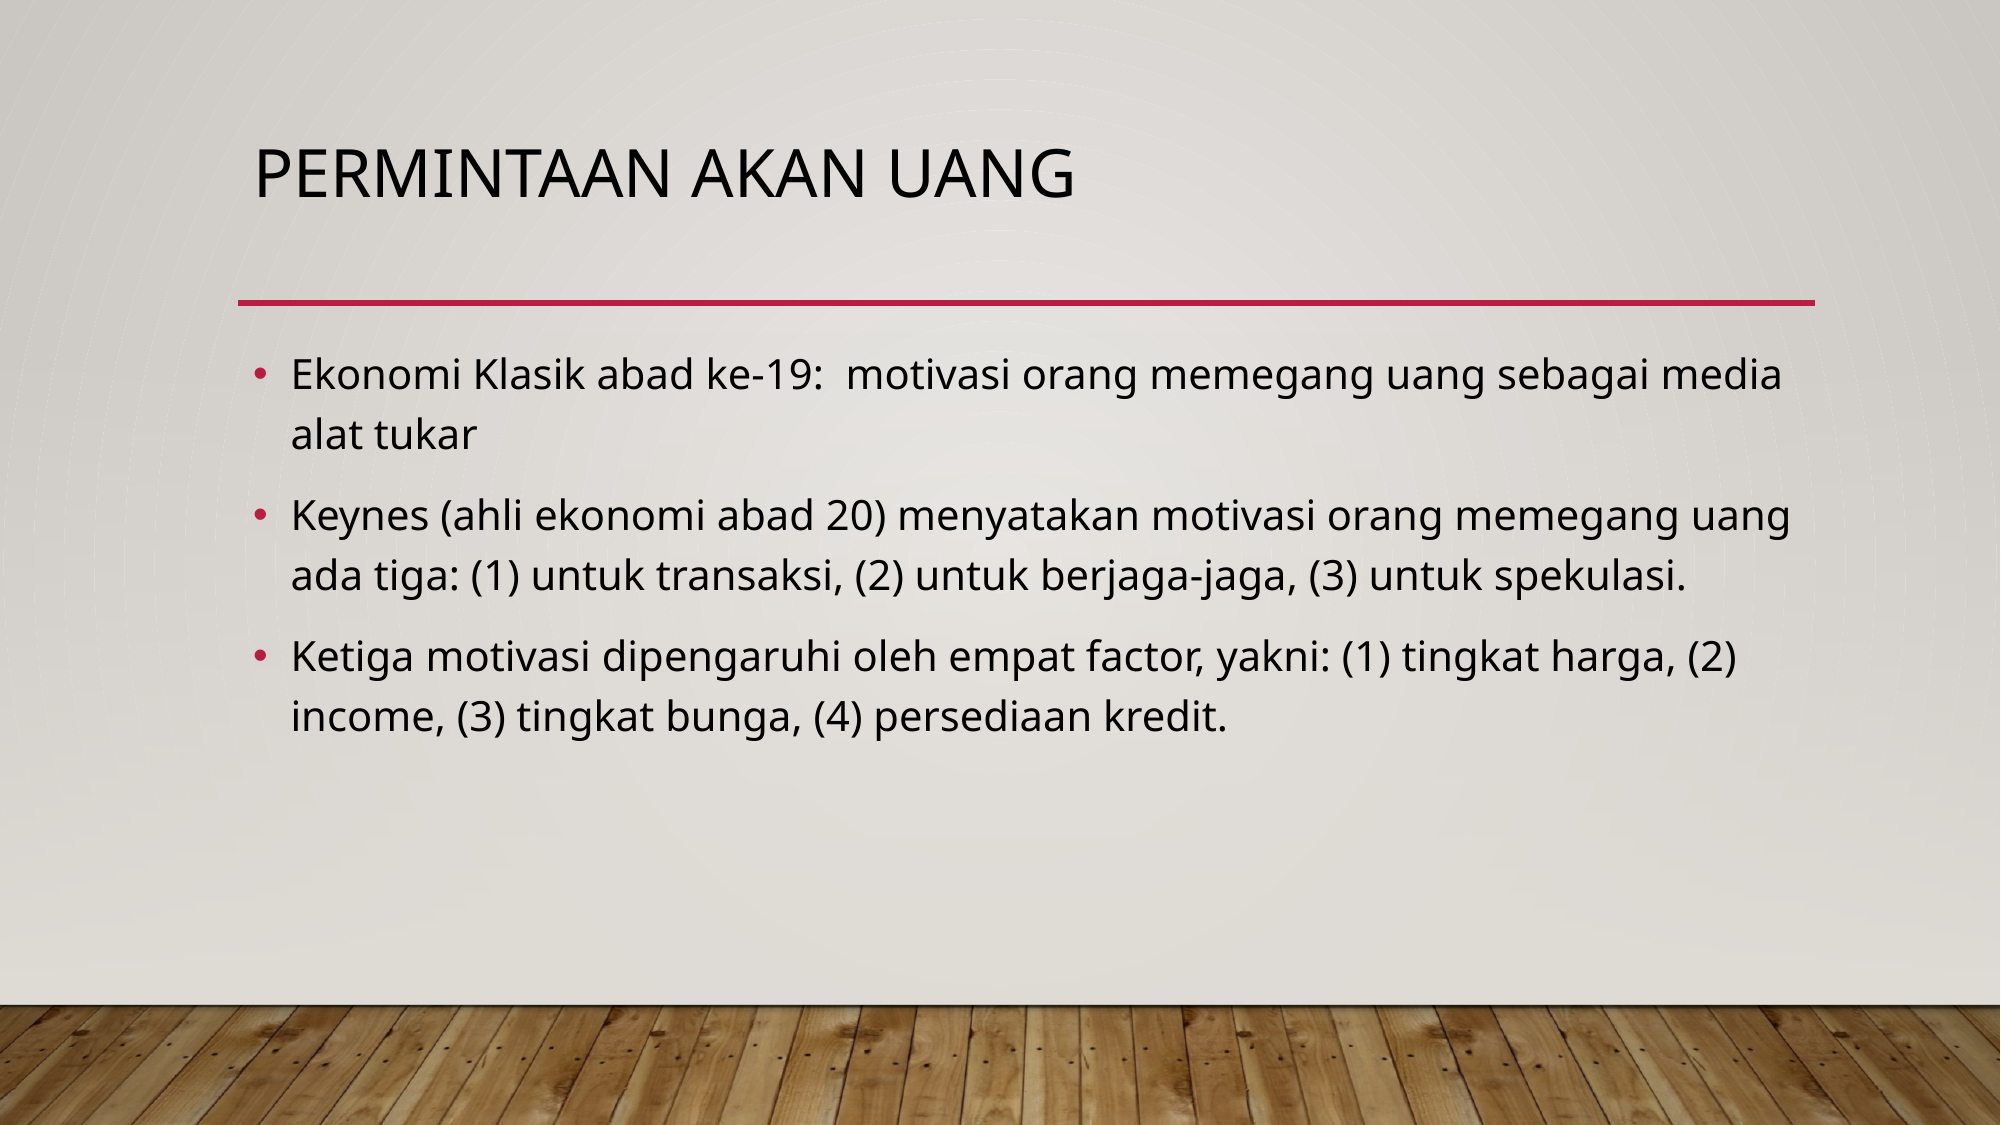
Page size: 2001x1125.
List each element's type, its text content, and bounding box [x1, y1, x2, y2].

picture [0, 1005, 2000, 1125]
title Permintaan akan uang [238, 131, 1814, 305]
list Ekonomi Klasik abad ke-19: motivasi orang memegang uang sebagai media alat tukar Keynes (ahli ekonomi abad 20) menyatakan motivasi orang memegang uang ada tiga: (1) untuk transaksi, (2) untuk berjaga-jaga, (3) untuk spekulasi. Ketiga motivasi dipengaruhi oleh empat factor, yakni: (1) tingkat harga, (2) income, (3) tingkat bunga, (4) persediaan kredit. [238, 330, 1814, 897]
